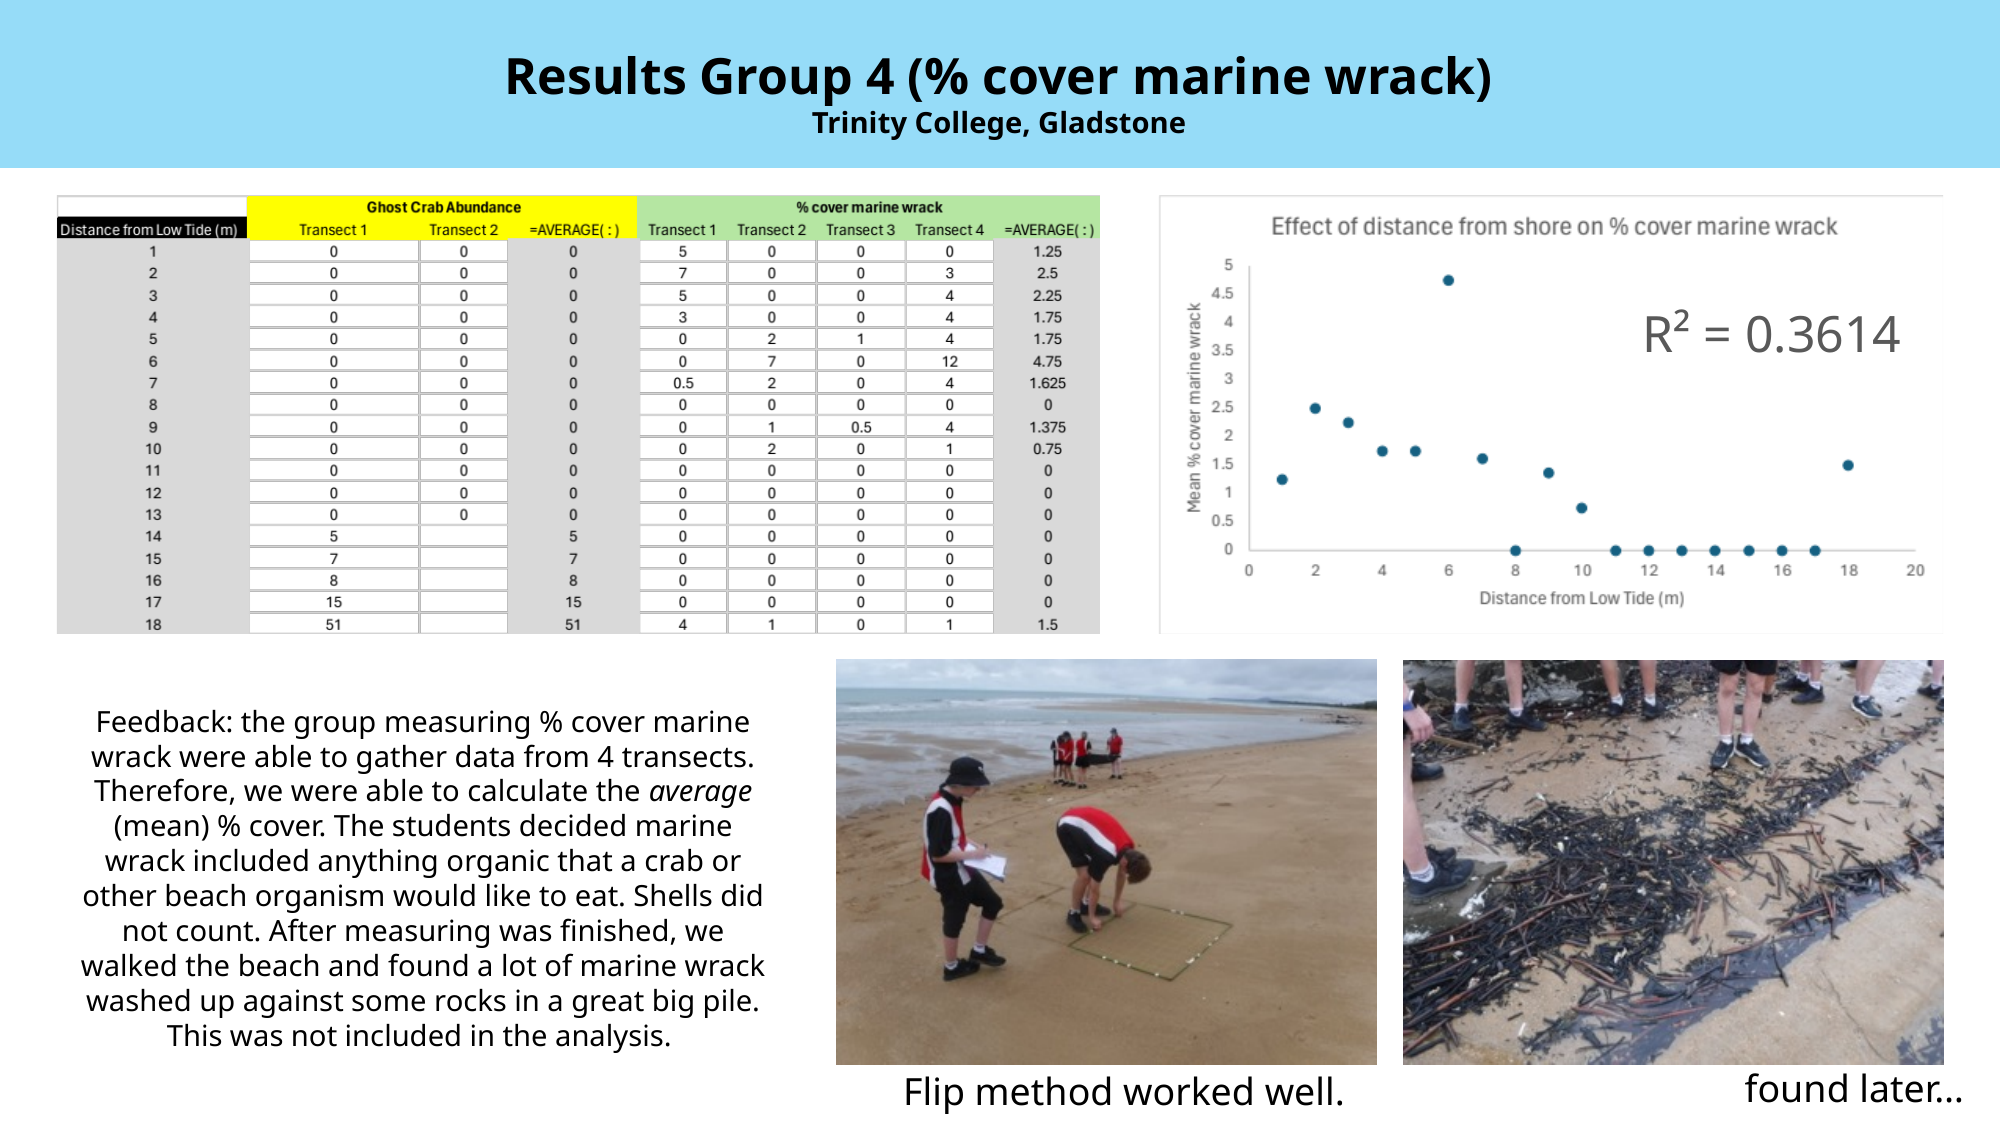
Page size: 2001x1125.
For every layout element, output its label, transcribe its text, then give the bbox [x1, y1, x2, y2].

text_box Feedback: the group measuring % cover marine wrack were able to gather data from 4 transects. Therefore, we were able to calculate the average (mean) % cover. The students decided marine wrack included anything organic that a crab or other beach organism would like to eat. Shells did not count. After measuring was finished, we walked the beach and found a lot of marine wrack washed up against some rocks in a great big pile. This was not included in the analysis. [56, 695, 790, 1060]
picture [56, 194, 1101, 634]
text_box [0, 167, 2000, 1125]
picture [1402, 659, 1944, 1066]
text_box found later… [1729, 1057, 2000, 1118]
text_box Flip method worked well. [888, 1060, 1404, 1120]
picture [1157, 194, 1944, 635]
picture [836, 659, 1377, 1065]
text_box Results Group 4 (% cover marine wrack) Trinity College, Gladstone [103, 36, 1895, 147]
